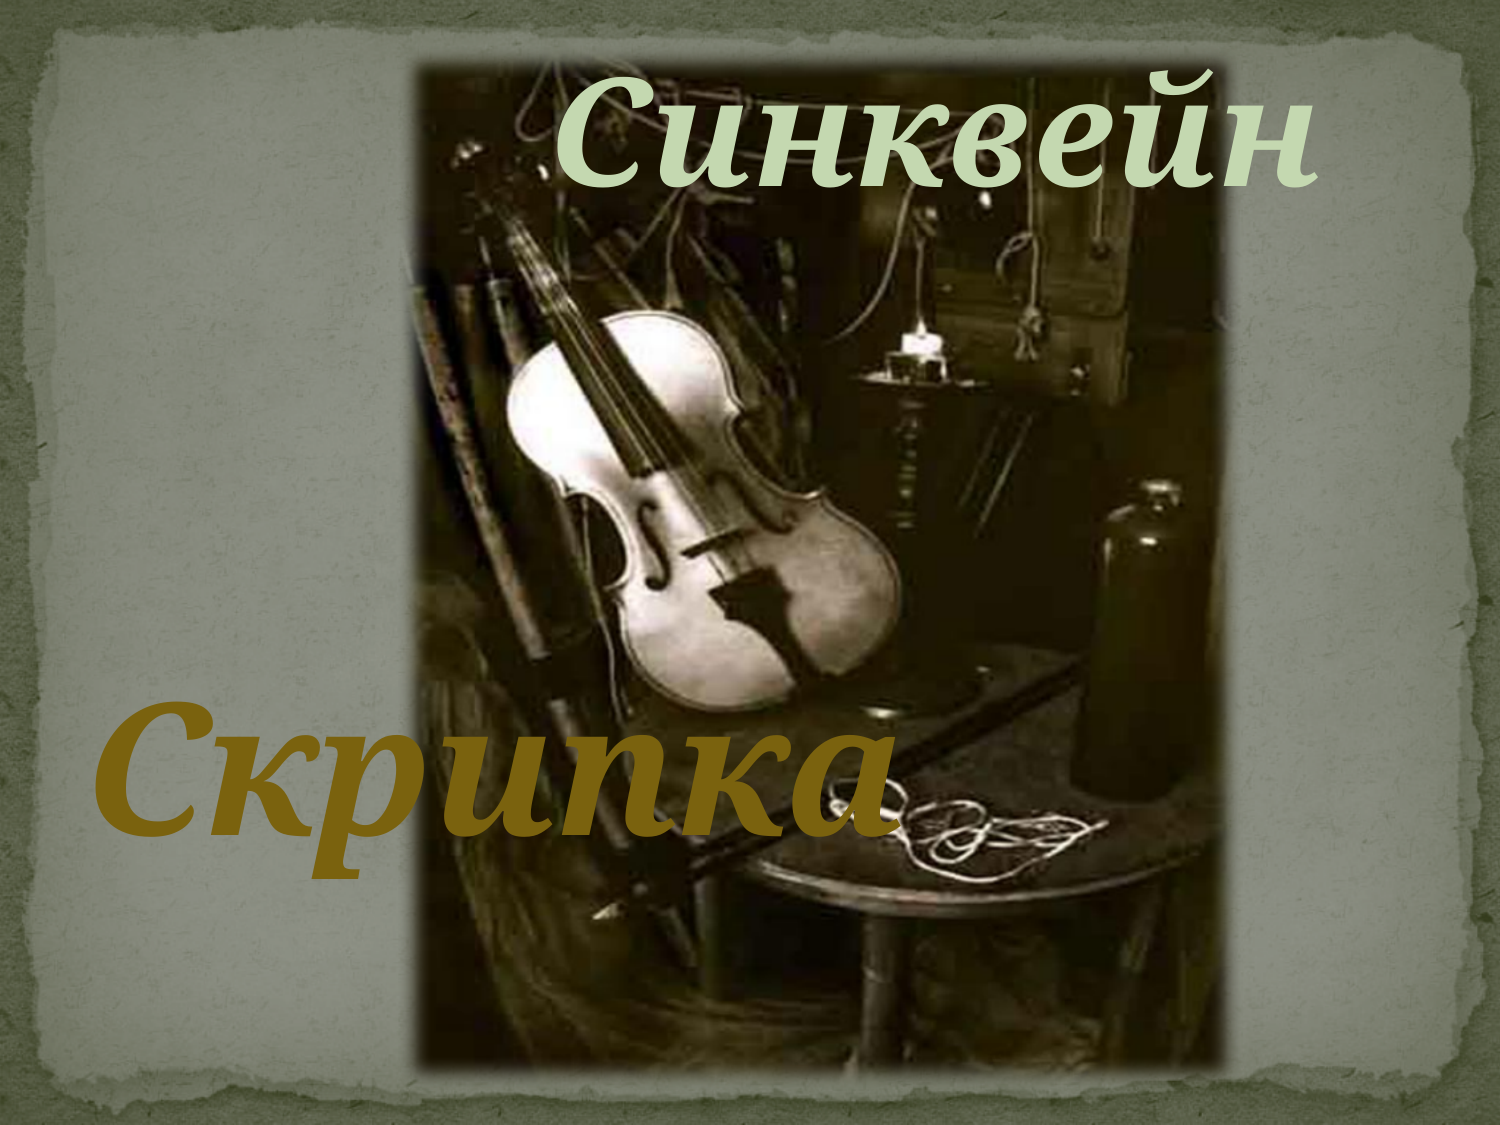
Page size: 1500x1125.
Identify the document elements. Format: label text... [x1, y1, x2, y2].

list Скрипка [70, 644, 1421, 1125]
picture [399, 48, 1242, 1089]
title Синквейн [210, 23, 1500, 224]
